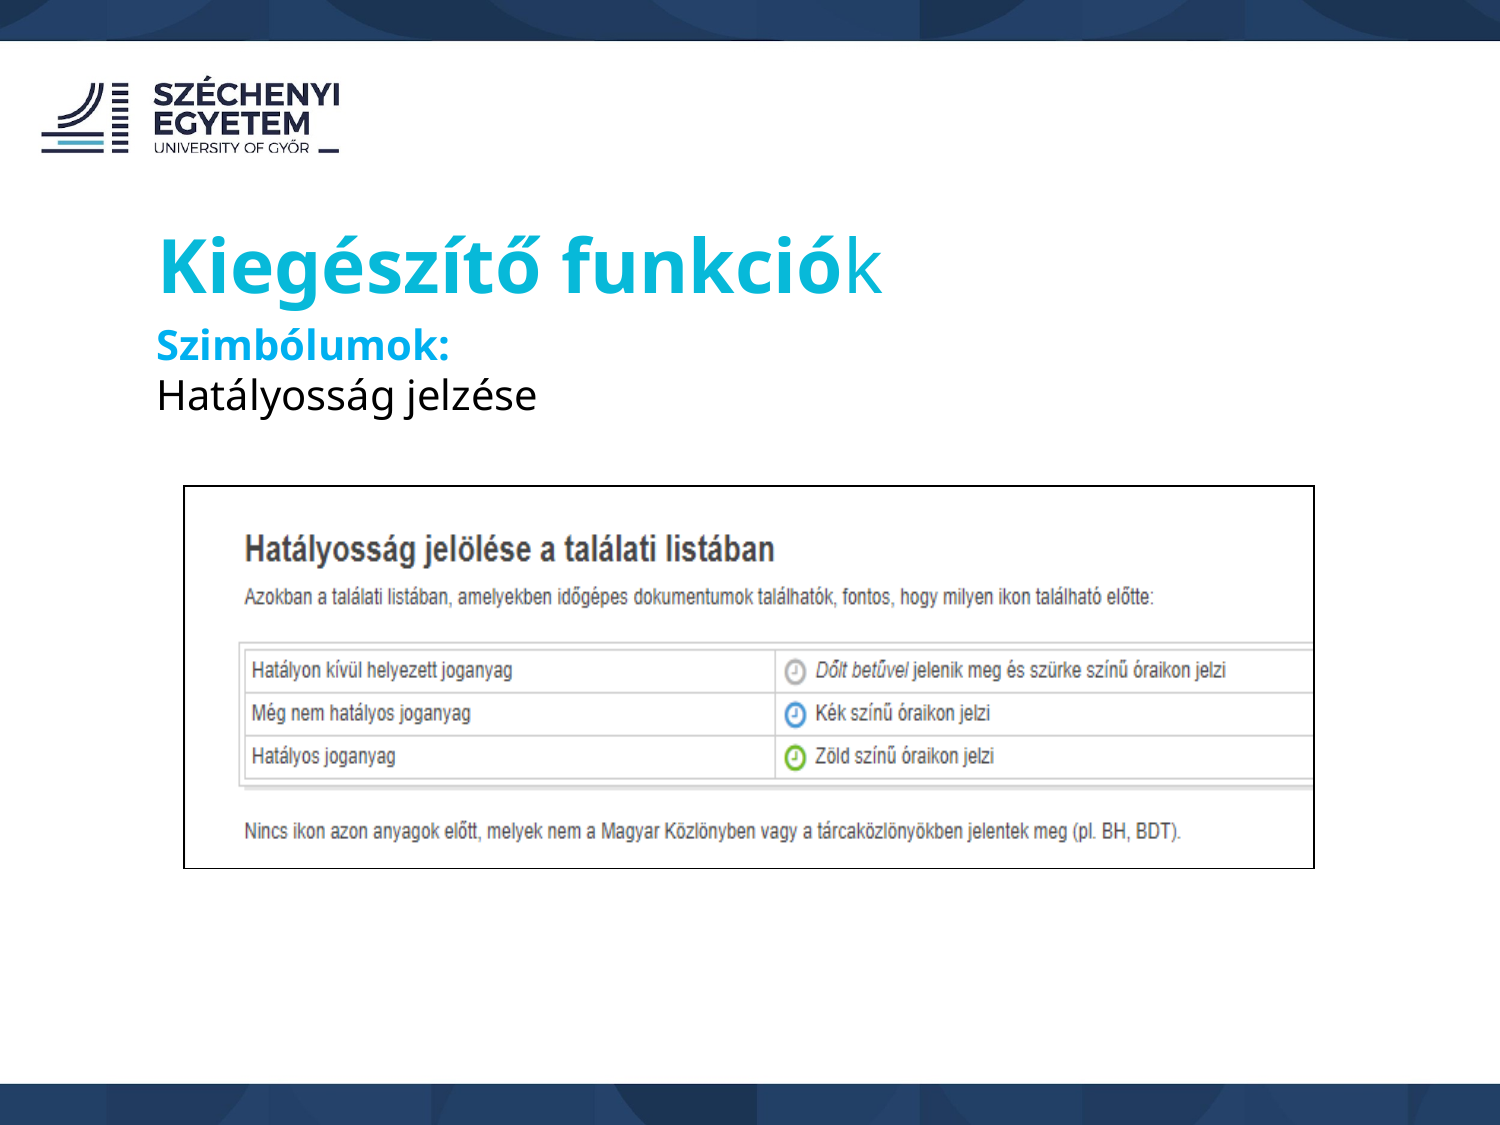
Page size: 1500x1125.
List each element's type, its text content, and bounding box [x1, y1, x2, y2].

text_box [139, 406, 1358, 901]
text_box Szimbólumok: Hatályosság jelzése [141, 311, 1430, 477]
picture [0, 0, 1500, 1125]
text_box Kiegészítő funkciók [143, 221, 1105, 311]
